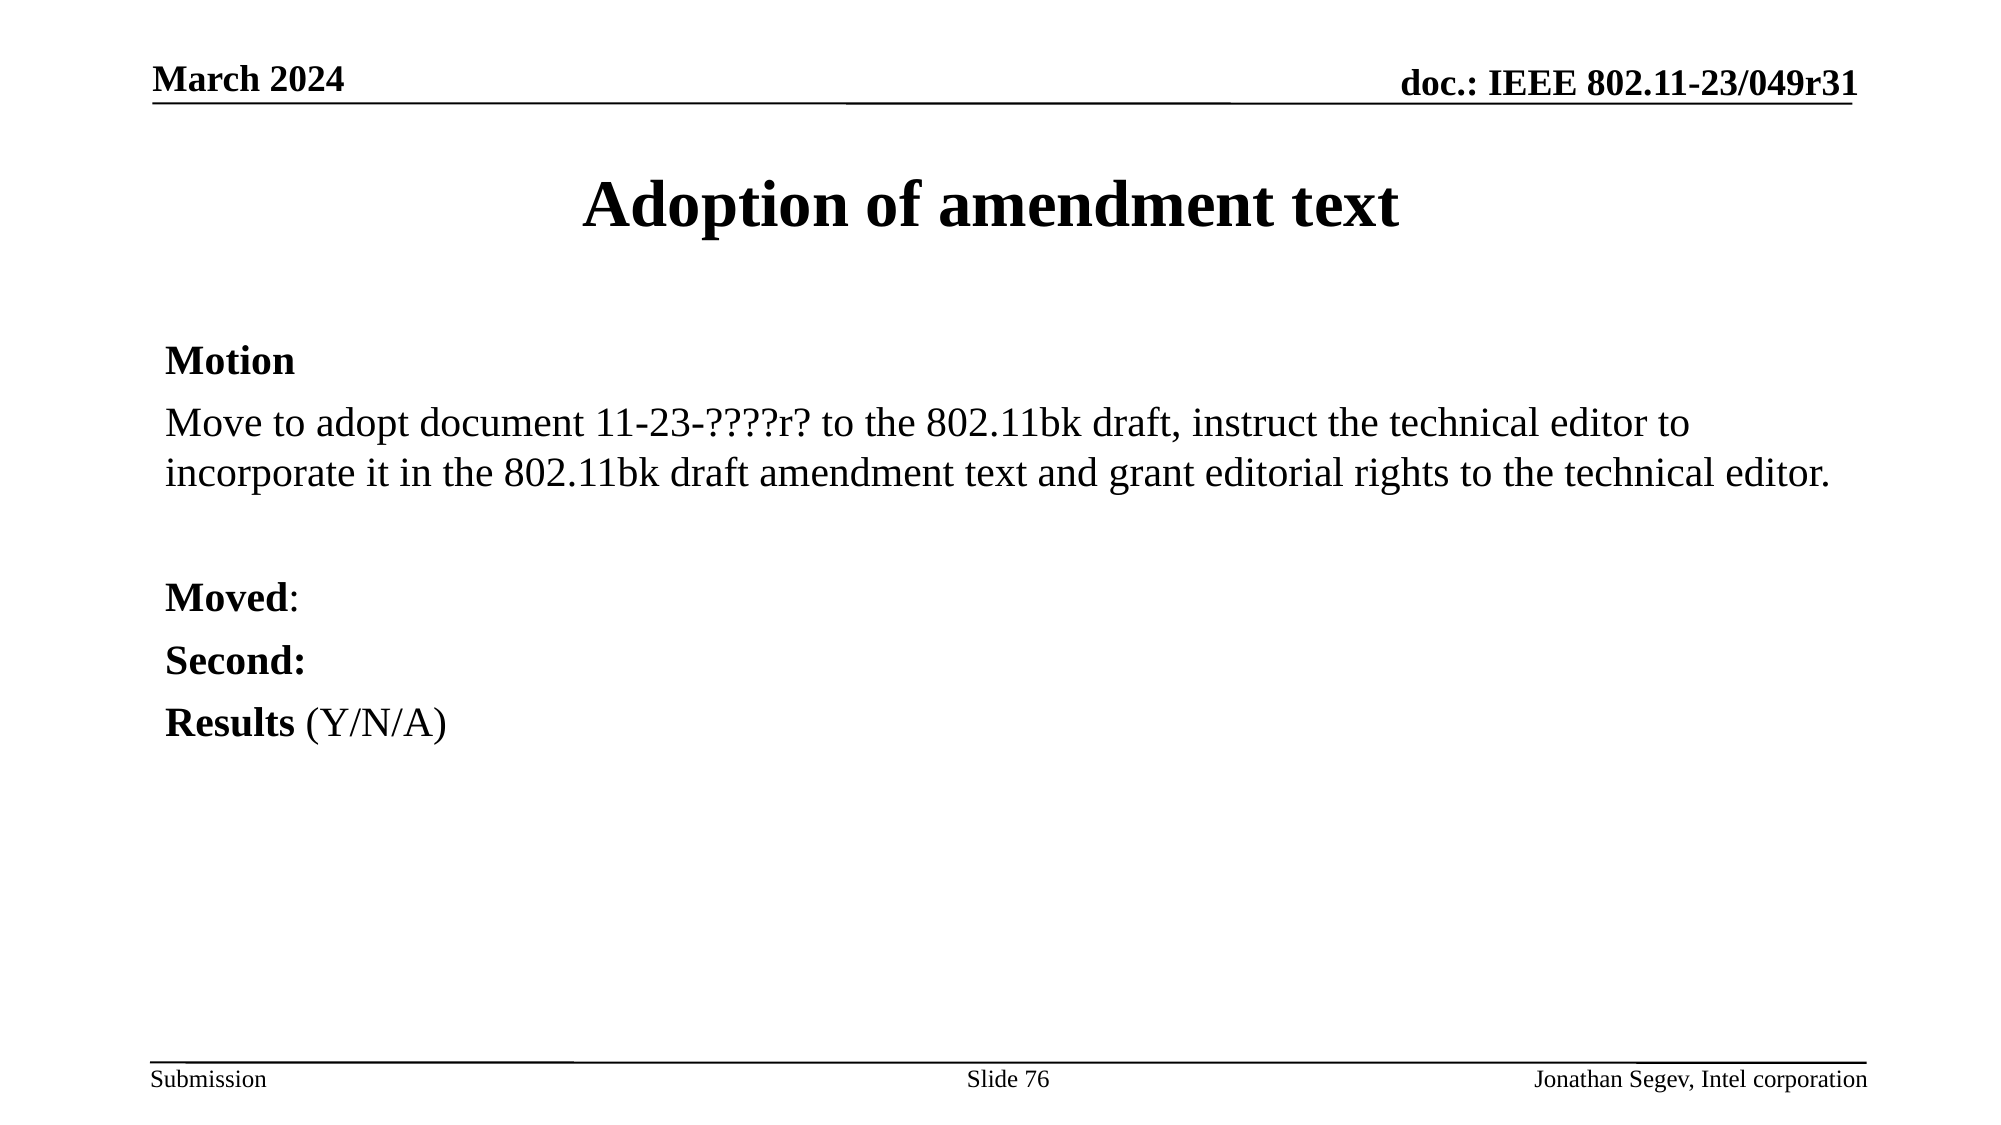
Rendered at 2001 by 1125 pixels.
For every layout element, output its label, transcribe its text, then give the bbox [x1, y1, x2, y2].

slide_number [152, 54, 563, 100]
slide_number Slide 76 [950, 1061, 1067, 1123]
footer Jonathan Segev, Intel corporation [1171, 1061, 1869, 1093]
list Motion Move to adopt document 11-23-????r? to the 802.11bk draft, instruct the technical editor to incorporate it in the 802.11bk draft amendment text and grant editorial rights to the technical editor. Moved: Second: Results (Y/N/A) [149, 324, 1850, 1000]
title Adoption of amendment text [149, 112, 1850, 288]
